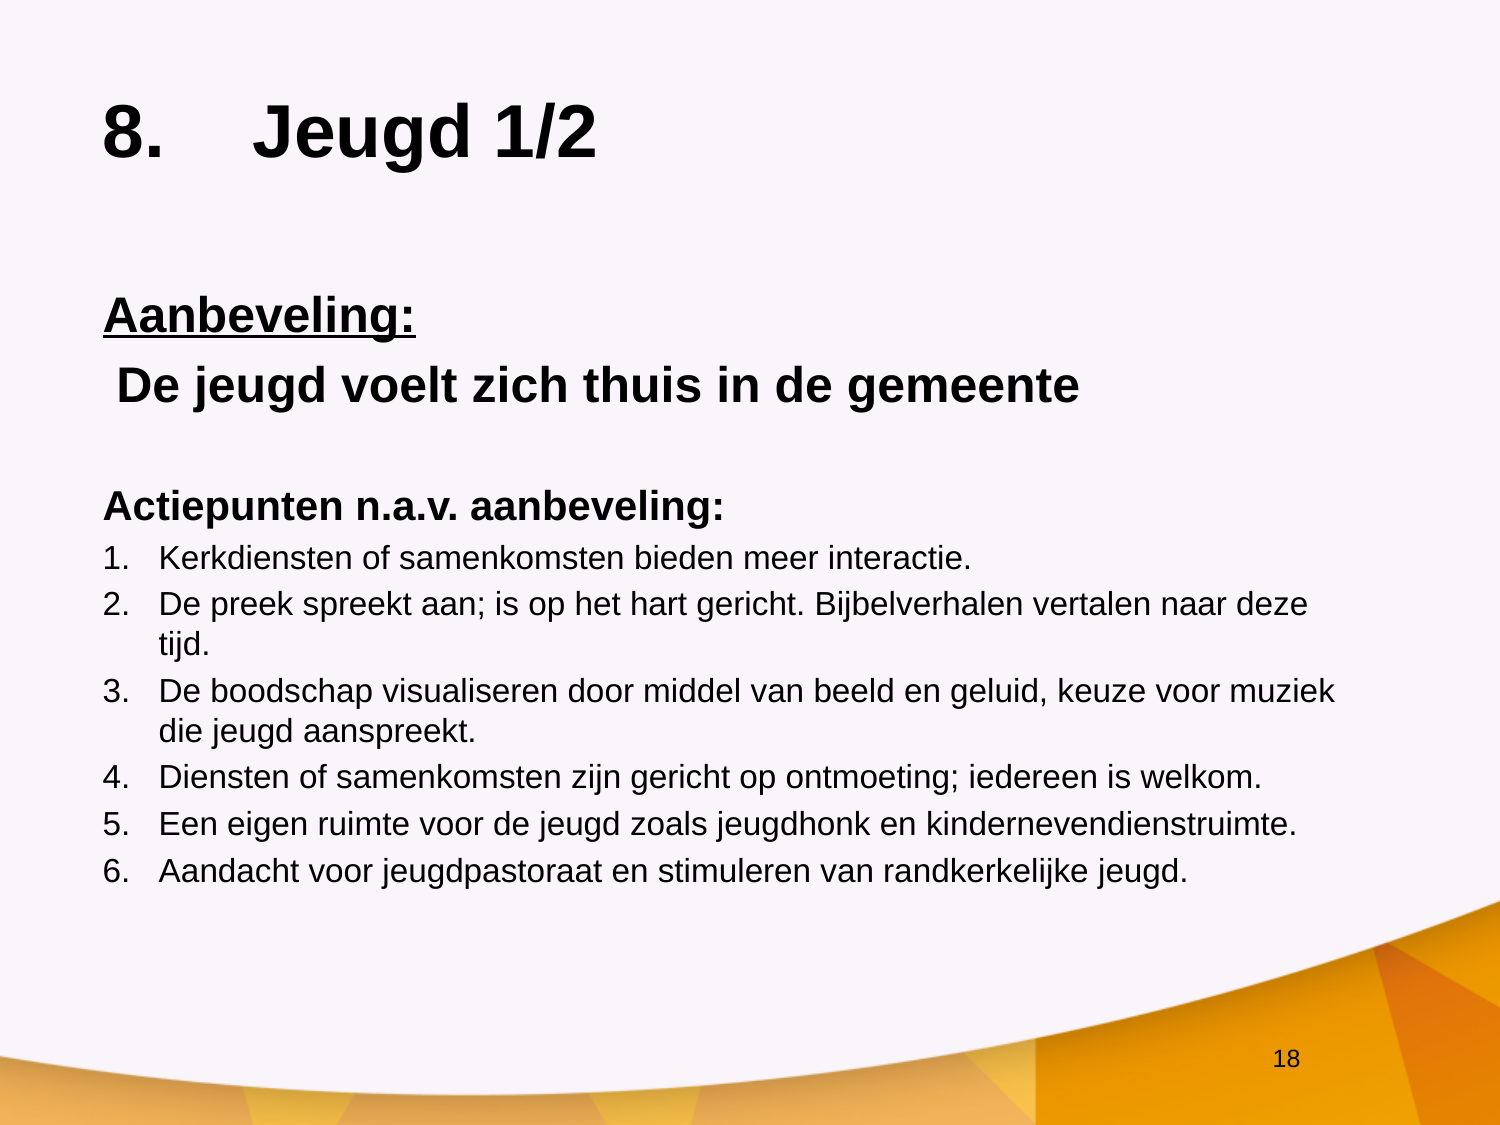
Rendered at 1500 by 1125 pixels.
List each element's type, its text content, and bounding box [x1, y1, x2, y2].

picture [0, 0, 1500, 1125]
list Aanbeveling: De jeugd voelt zich thuis in de gemeente Actiepunten n.a.v. aanbeveling: Kerkdiensten of samenkomsten bieden meer interactie. De preek spreekt aan; is op het hart gericht. Bijbelverhalen vertalen naar deze tijd. De boodschap visualiseren door middel van beeld en geluid, keuze voor muziek die jeugd aanspreekt. Diensten of samenkomsten zijn gericht op ontmoeting; iedereen is welkom. Een eigen ruimte voor de jeugd zoals jeugdhonk en kindernevendienstruimte. Aandacht voor jeugdpastoraat en stimuleren van randkerkelijke jeugd. [87, 274, 1363, 951]
title 8. Jeugd 1/2 [87, 74, 1363, 263]
